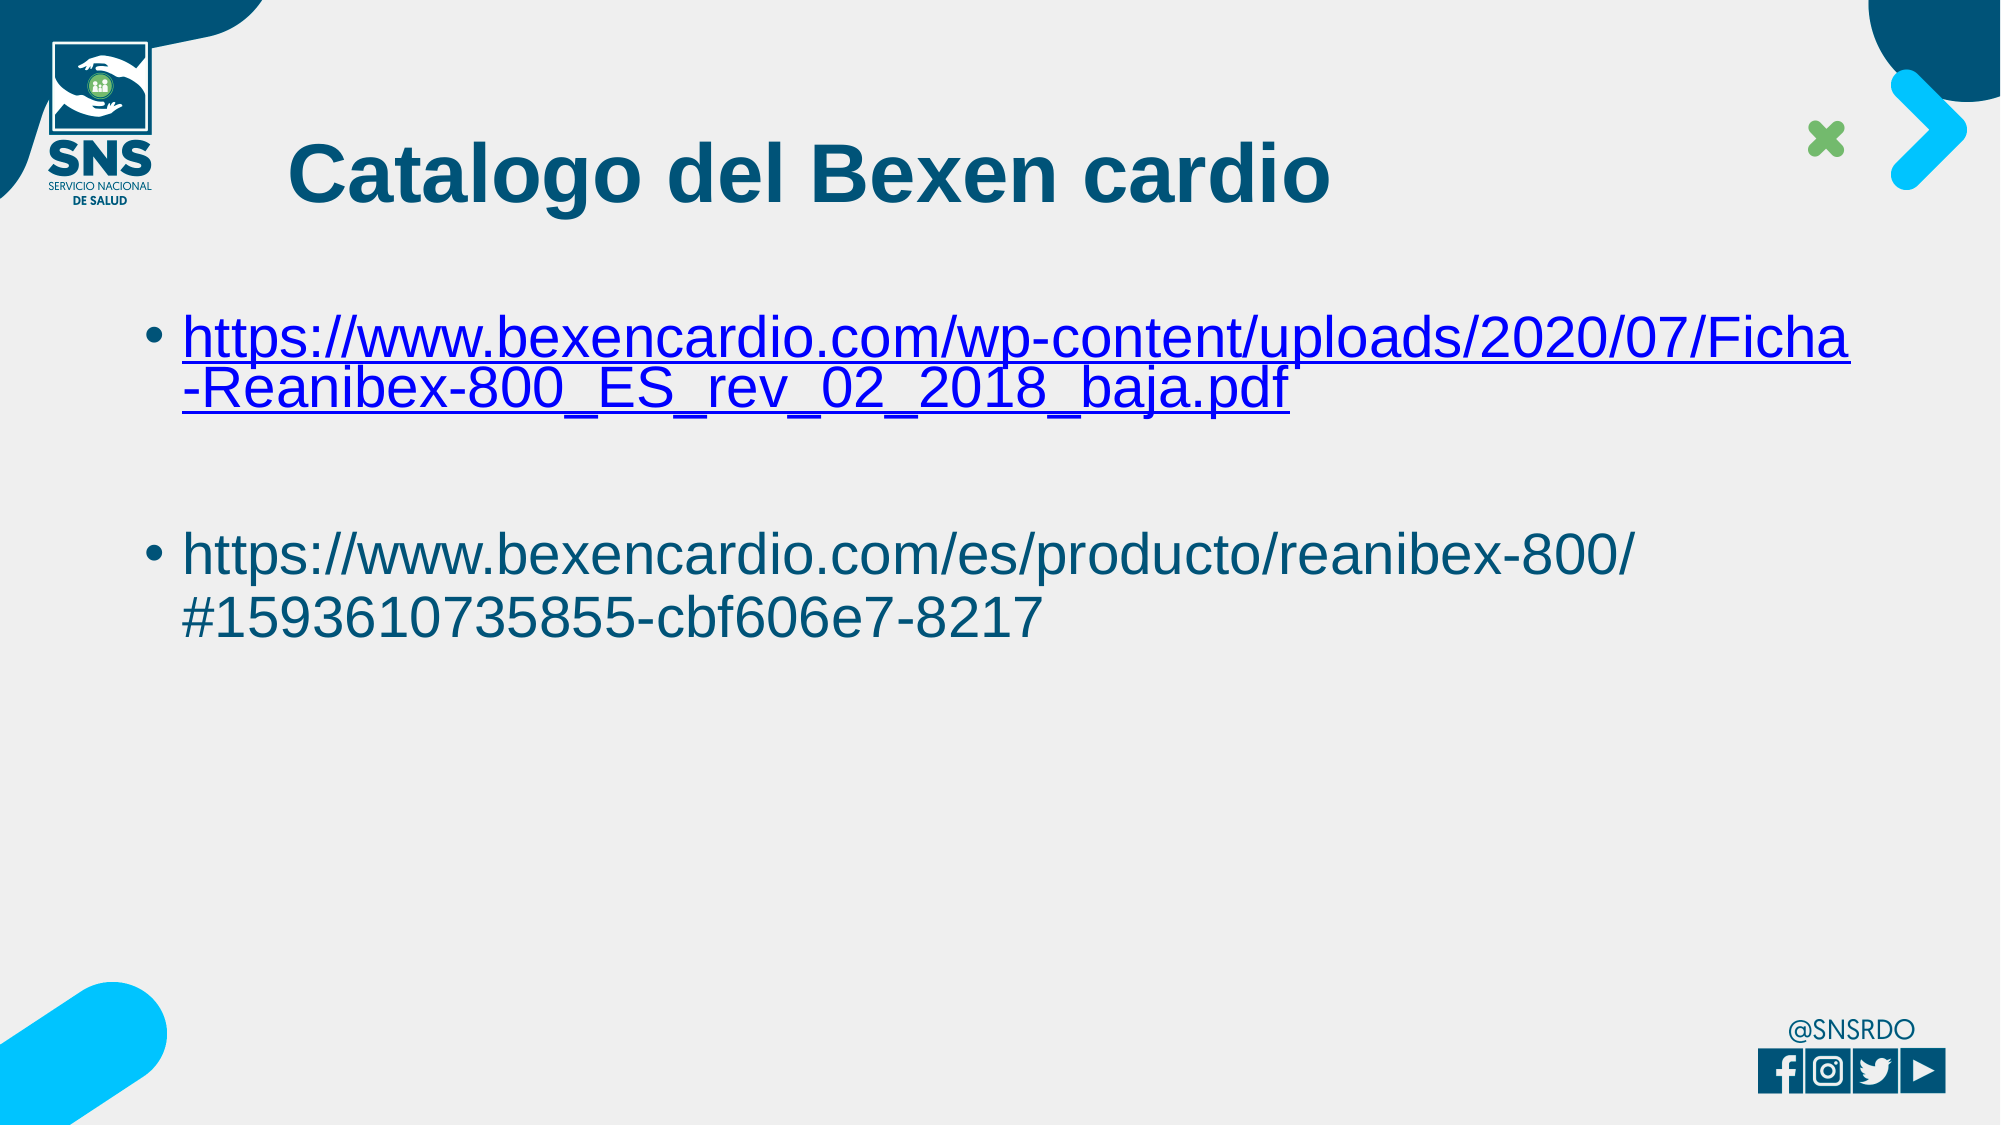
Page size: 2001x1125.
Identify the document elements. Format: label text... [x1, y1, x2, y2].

list https://www.bexencardio.com/wp-content/uploads/2020/07/Ficha-Reanibex-800_ES_rev_02_2018_baja.pdf https://www.bexencardio.com/es/producto/reanibex-800/#1593610735855-cbf606e7-8217 [136, 298, 1863, 1014]
title Catalogo del Bexen cardio [279, 66, 1819, 286]
picture [53, 42, 147, 131]
picture [0, 0, 2001, 1125]
